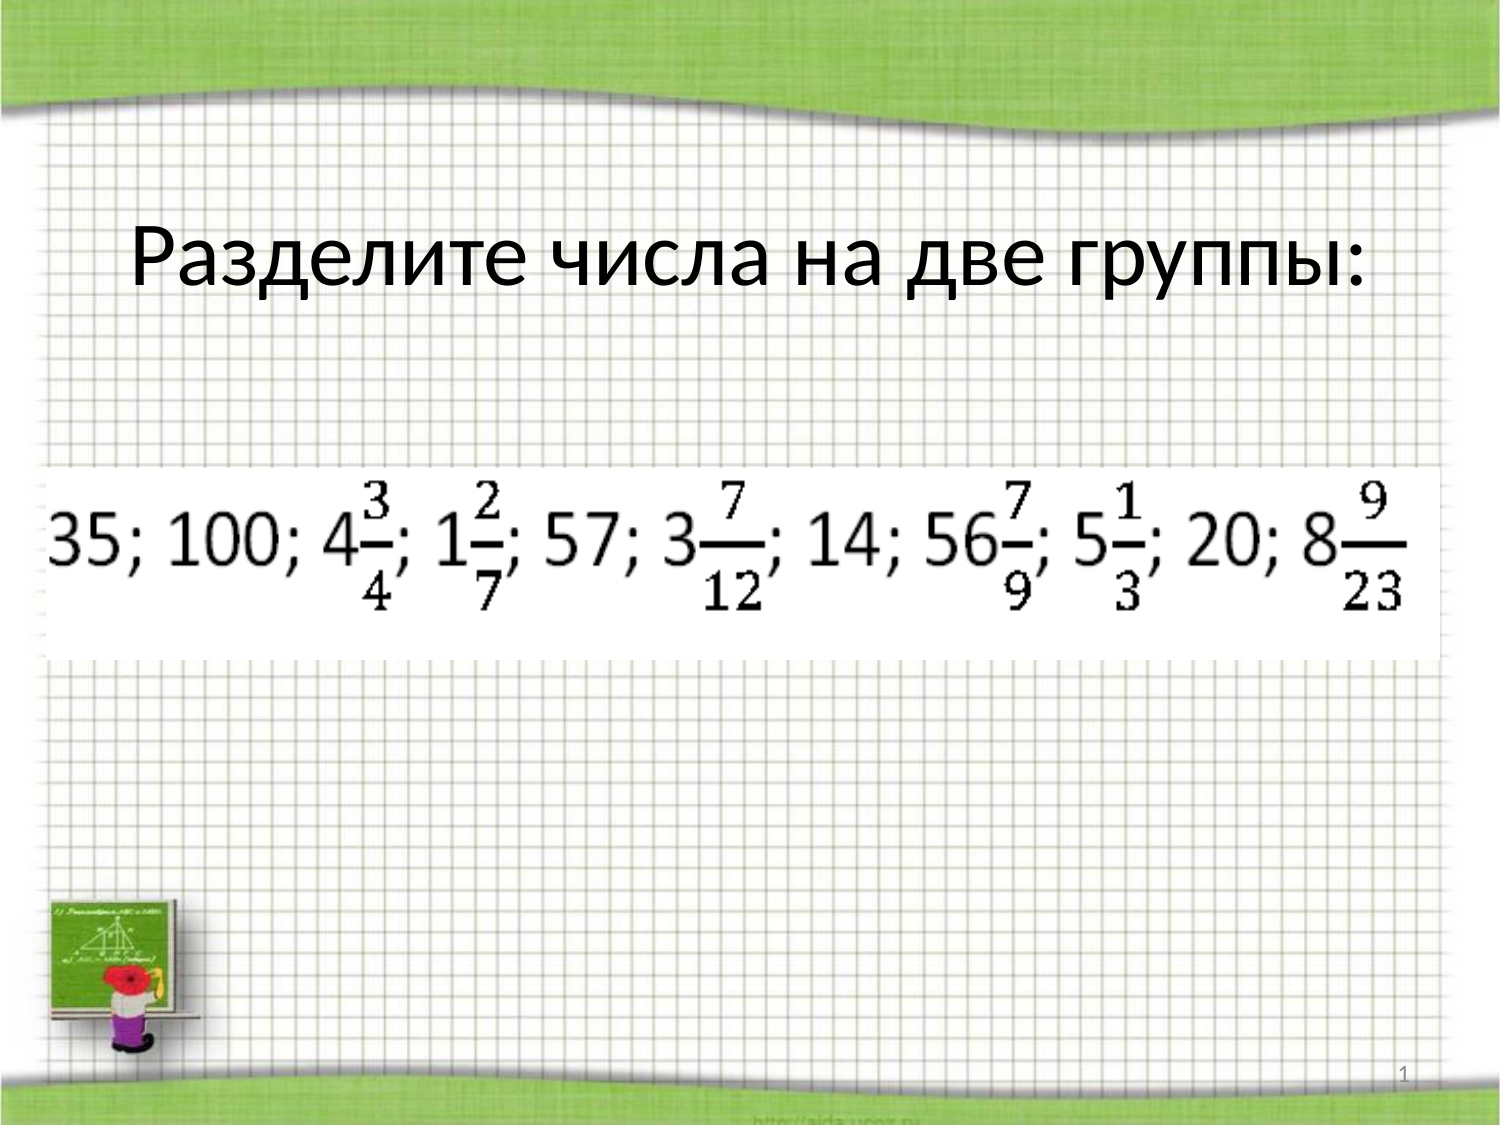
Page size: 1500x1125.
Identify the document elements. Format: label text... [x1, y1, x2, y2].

picture [0, 0, 1500, 1125]
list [46, 468, 1440, 660]
slide_number 1 [1074, 1042, 1425, 1103]
title Разделите числа на две группы: [74, 44, 1426, 233]
